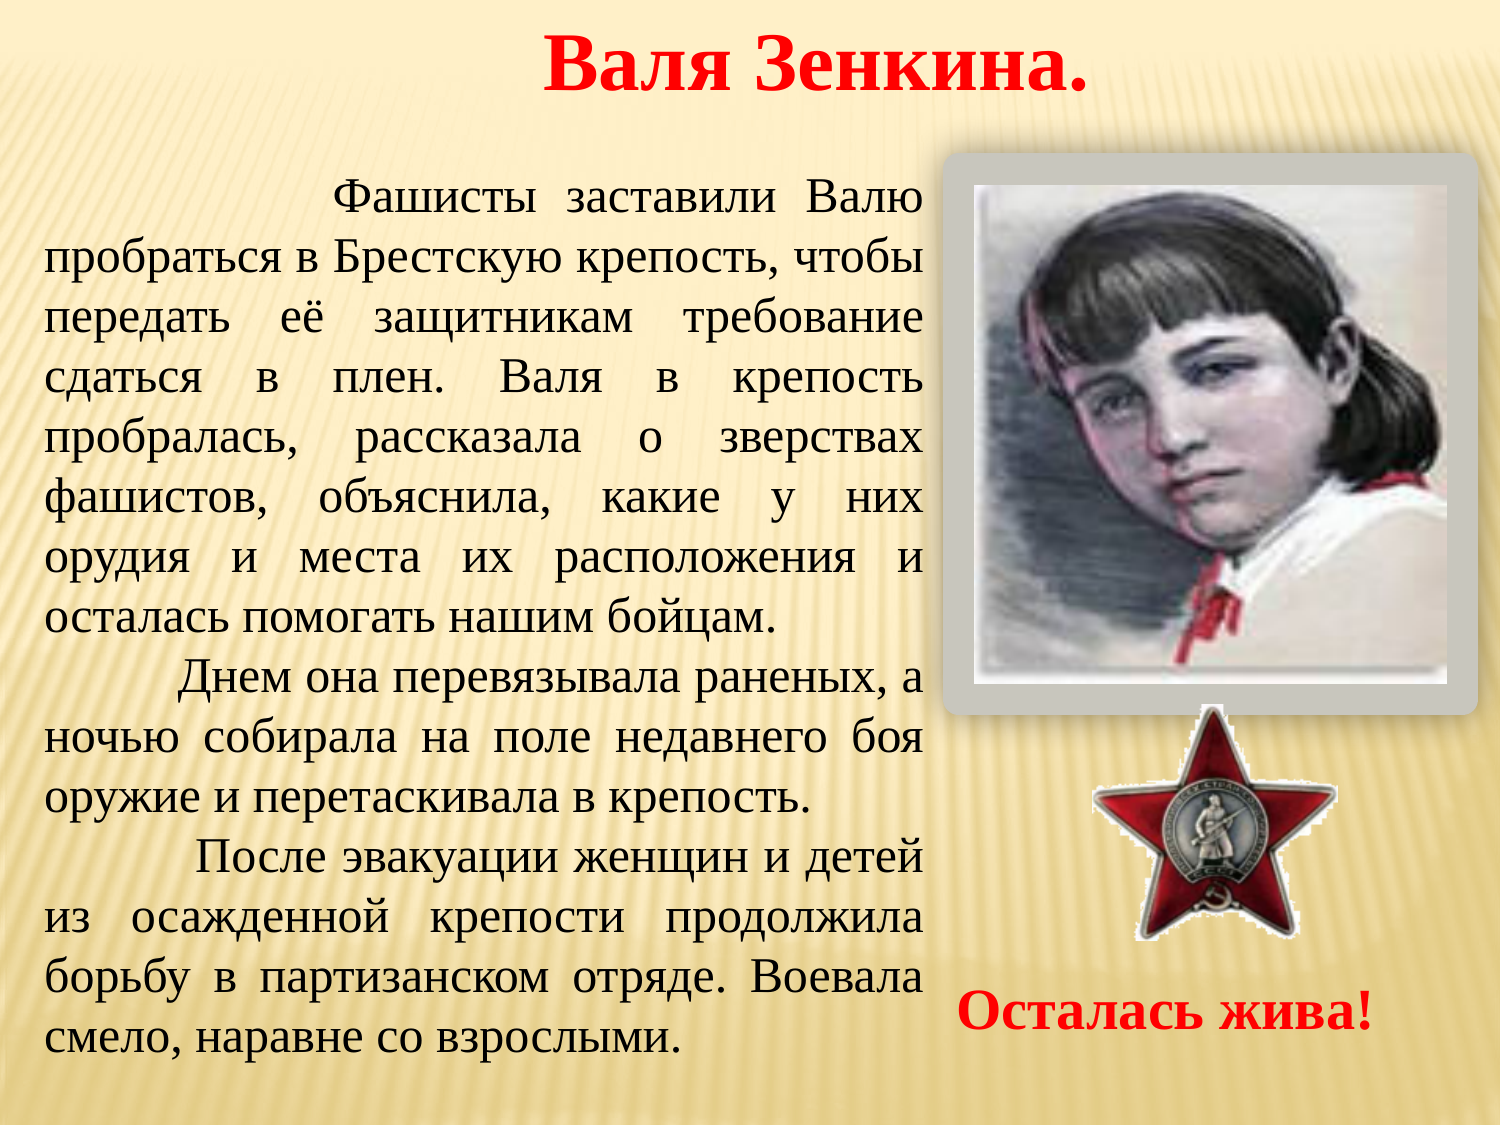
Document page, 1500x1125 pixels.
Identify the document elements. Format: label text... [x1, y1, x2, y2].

text_box Фашисты заставили Валю пробраться в Брестскую крепость, чтобы передать её защитникам требование сдаться в плен. Валя в крепость пробралась, рассказала о зверствах фашистов, объяснила, какие у них орудия и места их расположения и осталась помогать нашим бойцам. Днем она перевязывала раненых, а ночью собирала на поле недавнего боя оружие и перетаскивала в крепость. После эвакуации женщин и детей из осажденной крепости продолжила борьбу в партизанском отряде. Воевала смело, наравне со взрослыми. [29, 155, 939, 1071]
text_box Осталась жива! [941, 964, 1391, 1049]
text_box Валя Зенкина. [528, 0, 1104, 115]
picture [974, 184, 1448, 684]
picture [1092, 703, 1339, 941]
